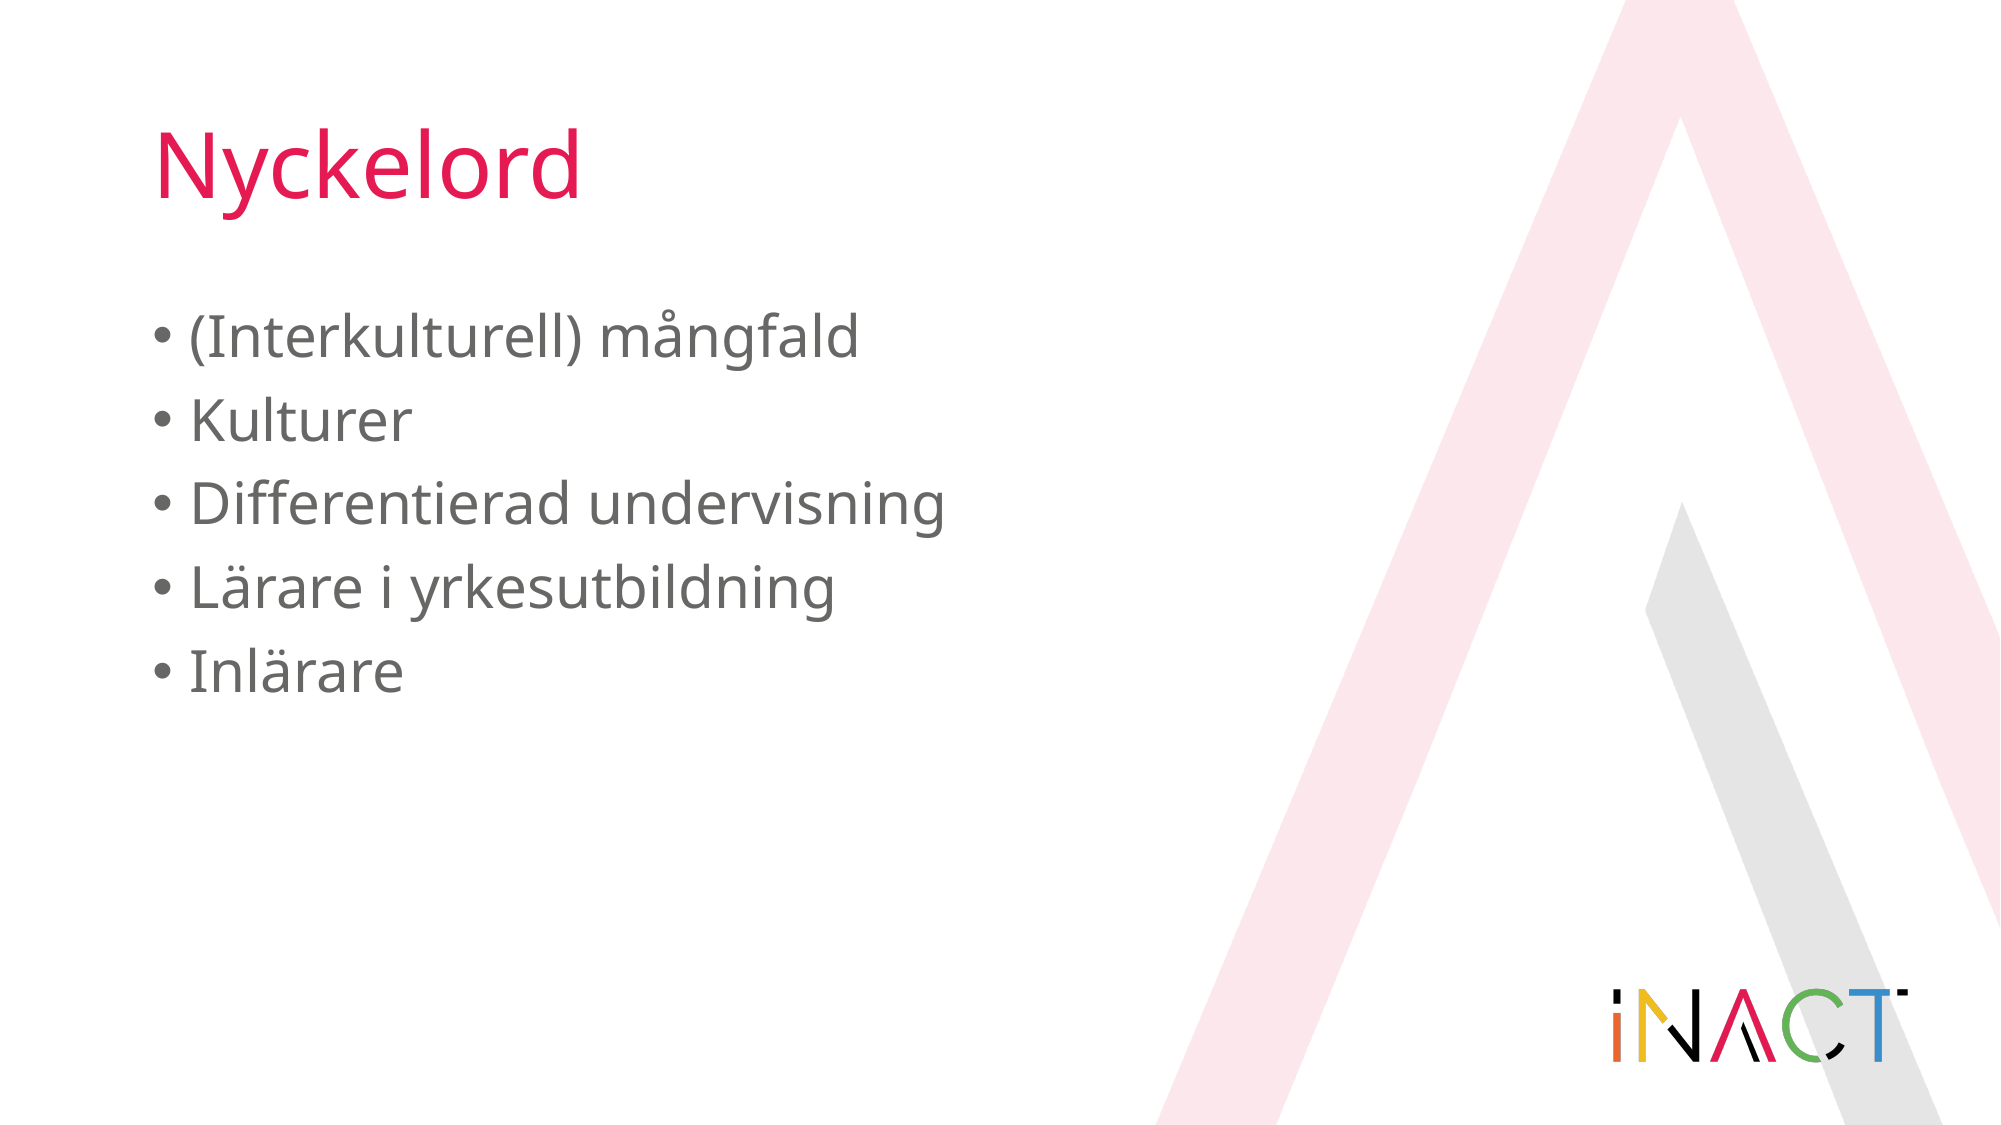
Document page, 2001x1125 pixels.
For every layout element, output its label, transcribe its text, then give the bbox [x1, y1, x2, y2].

picture [1148, 0, 2001, 1125]
title Nyckelord [137, 59, 1863, 278]
list (Interkulturell) mångfald Kulturer Differentierad undervisning Lärare i yrkesutbildning Inlärare [137, 299, 1863, 1014]
